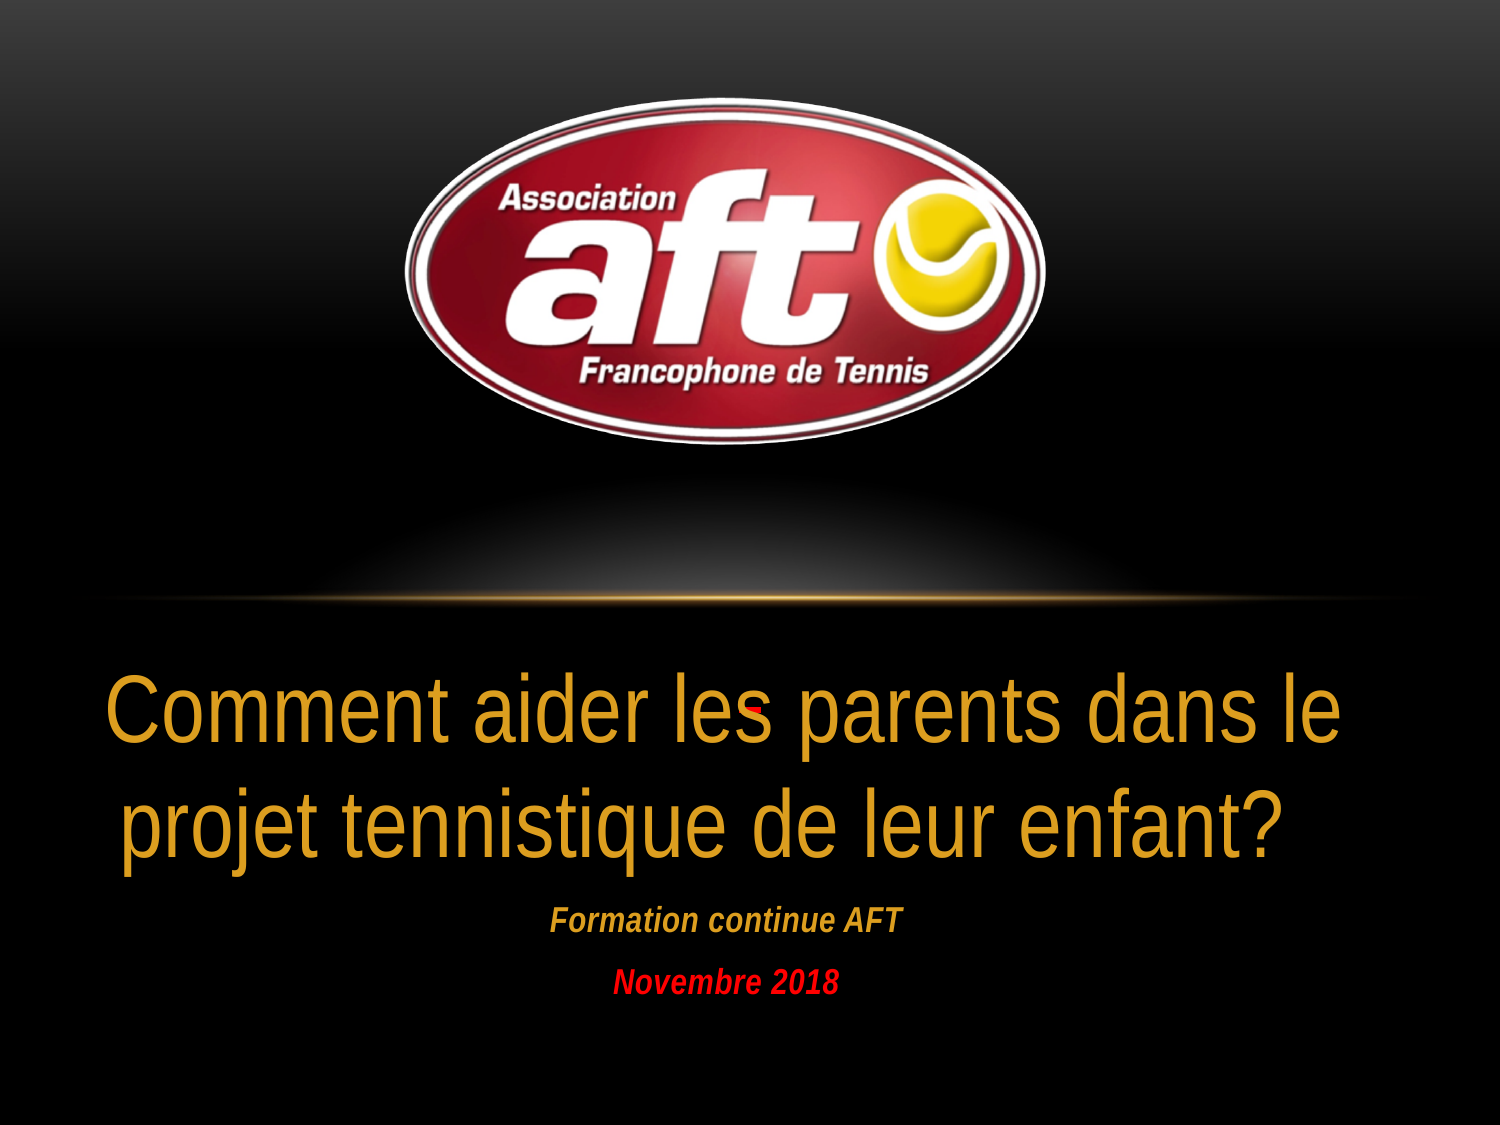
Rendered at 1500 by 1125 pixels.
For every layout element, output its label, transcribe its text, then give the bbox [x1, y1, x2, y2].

subtitle Comment aider les parents dans le projet tennistique de leur enfant? Formation continue AFT Novembre 2018 [88, 639, 1365, 1125]
title [0, 314, 1500, 894]
picture [0, 0, 1500, 445]
